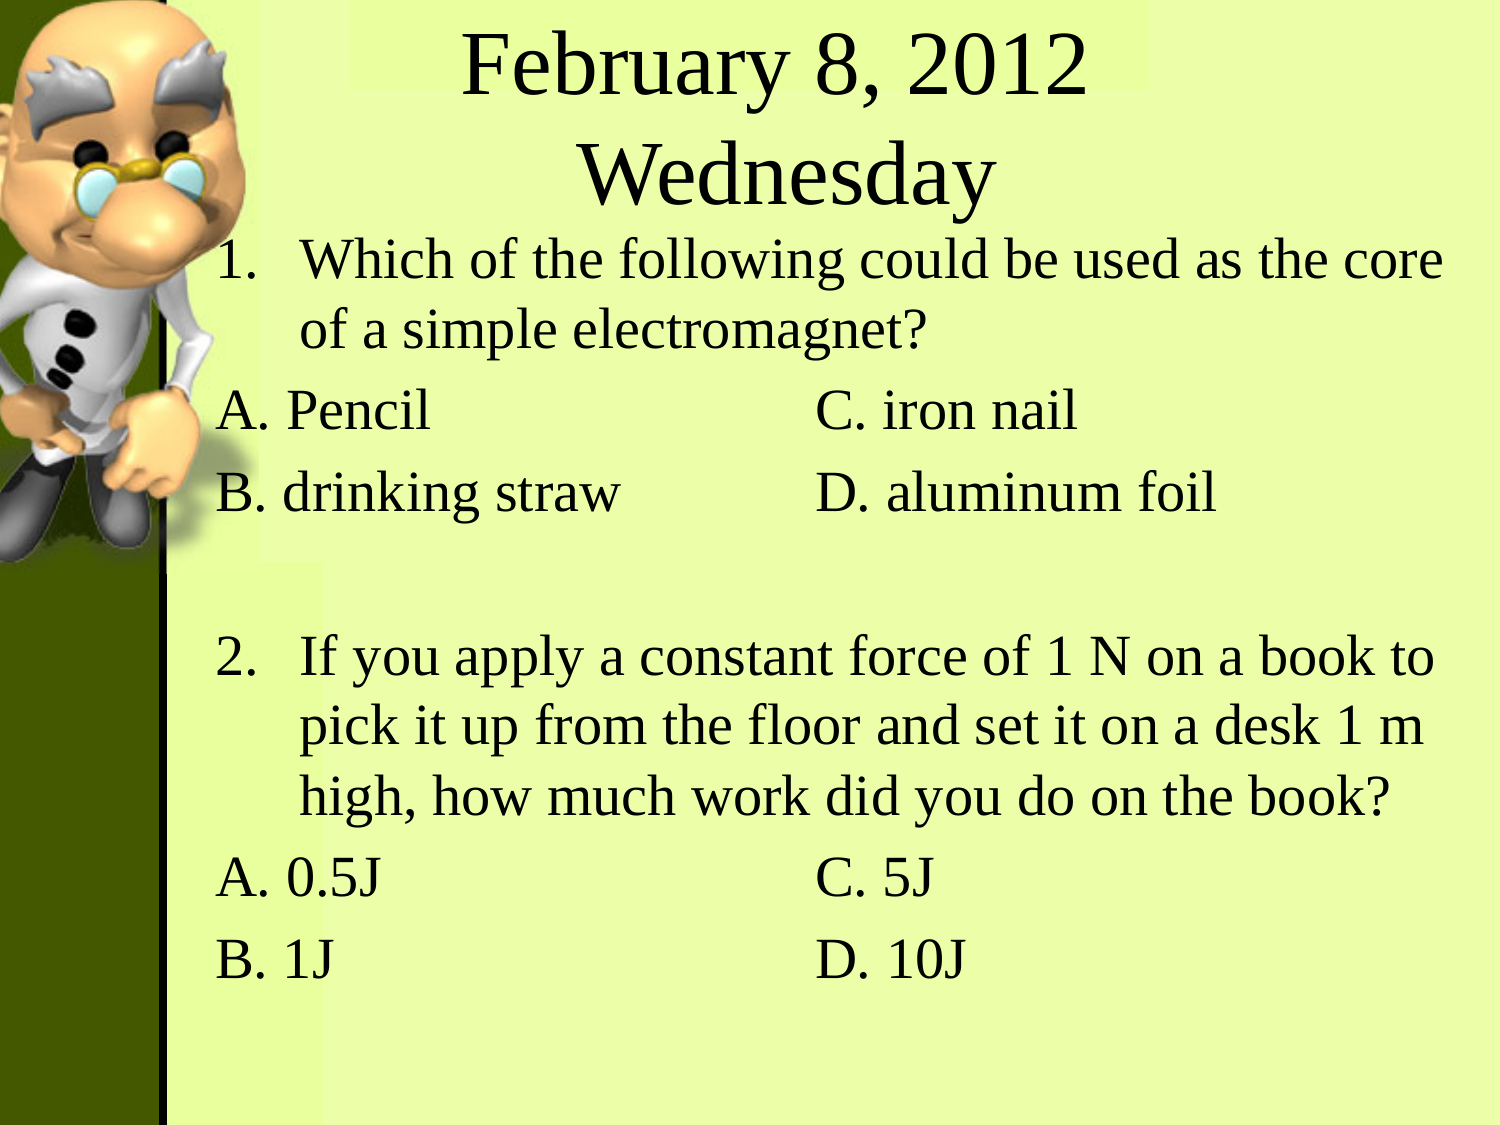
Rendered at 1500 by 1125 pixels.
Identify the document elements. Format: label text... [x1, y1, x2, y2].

picture [0, 0, 323, 1125]
subtitle Which of the following could be used as the core of a simple electromagnet? A. Pencil C. iron nail B. drinking straw D. aluminum foil If you apply a constant force of 1 N on a book to pick it up from the floor and set it on a desk 1 m high, how much work did you do on the book? A. 0.5J C. 5J B. 1J D. 10J [199, 212, 1463, 1076]
text_box February 8, 2012 Wednesday [149, 0, 1425, 225]
